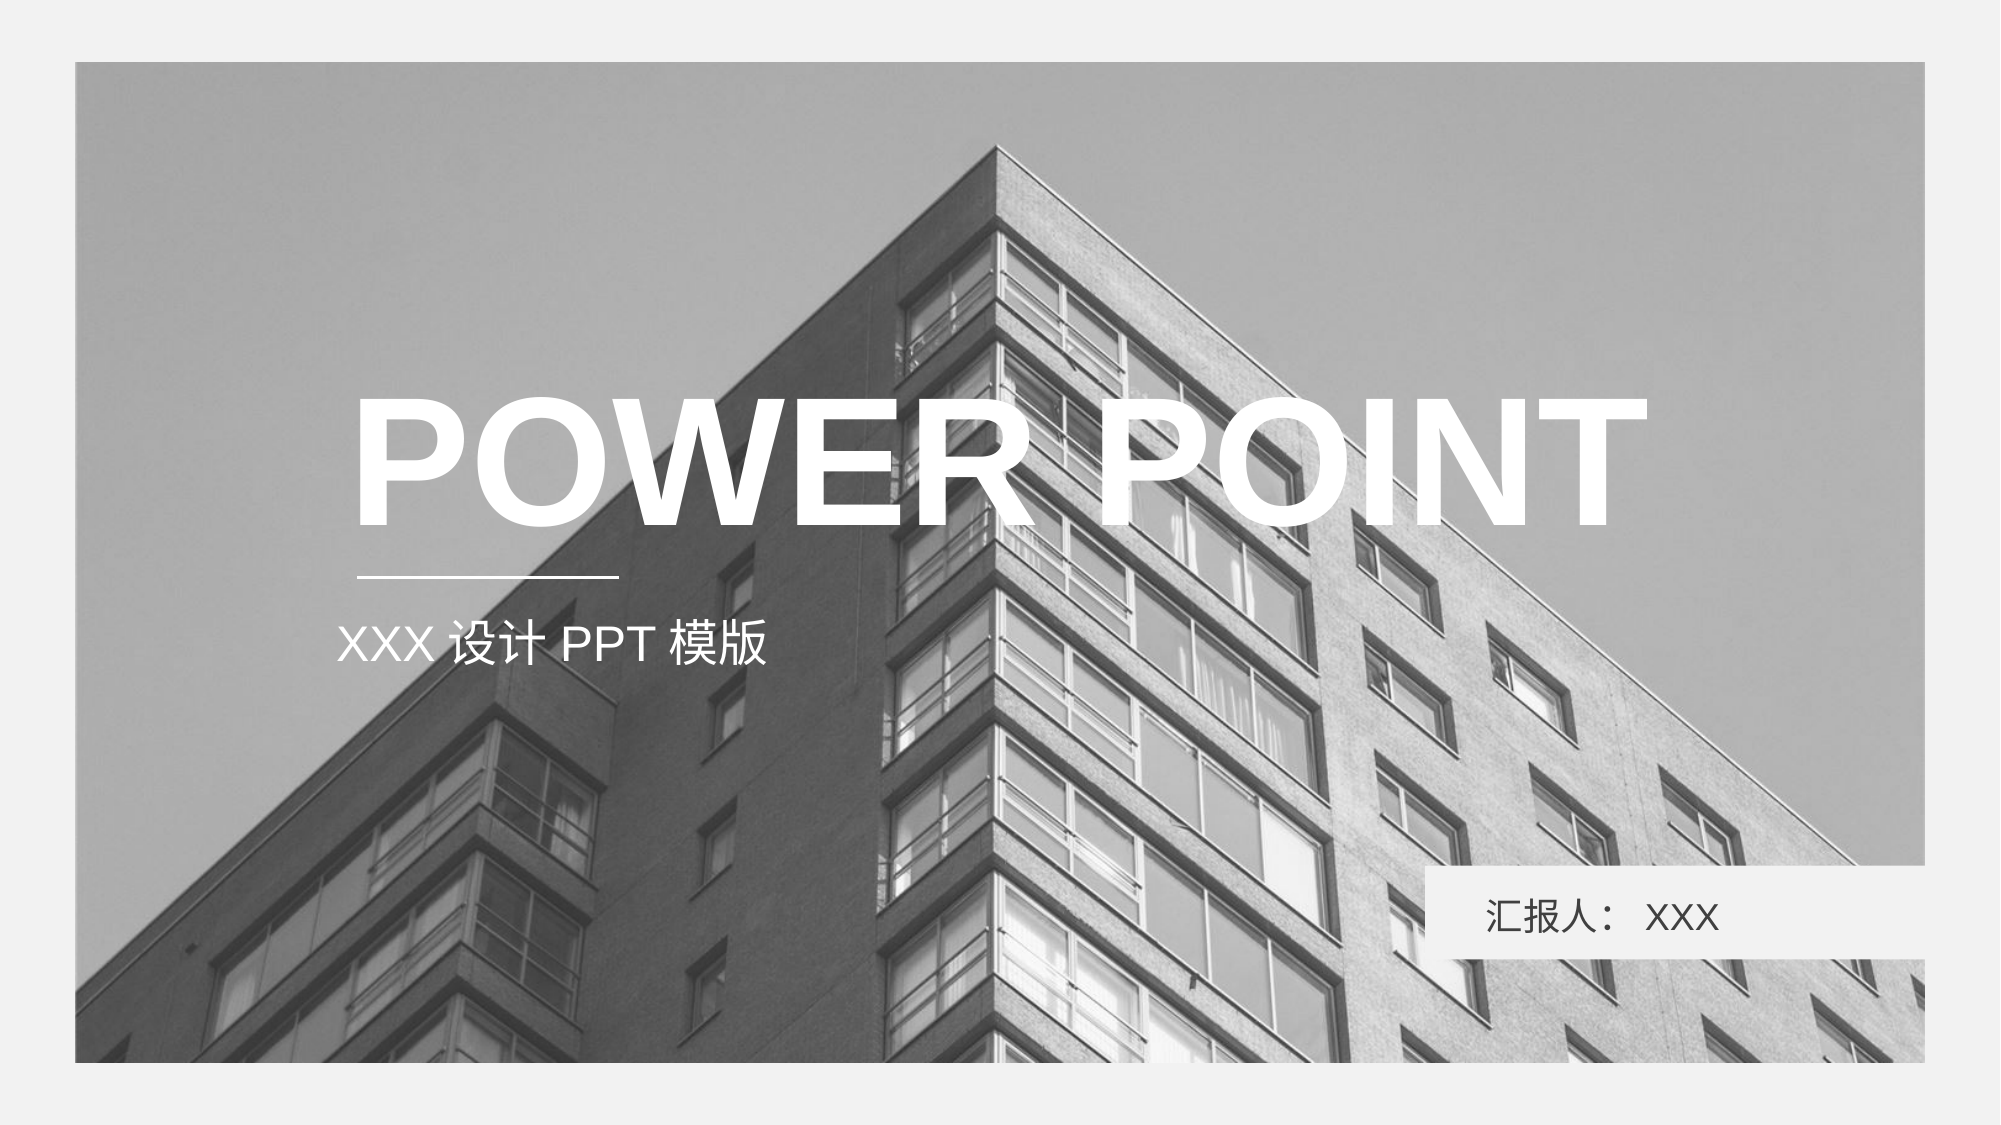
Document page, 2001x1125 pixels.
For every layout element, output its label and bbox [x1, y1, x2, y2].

text_box [1424, 865, 1925, 960]
picture [74, 62, 1925, 1063]
